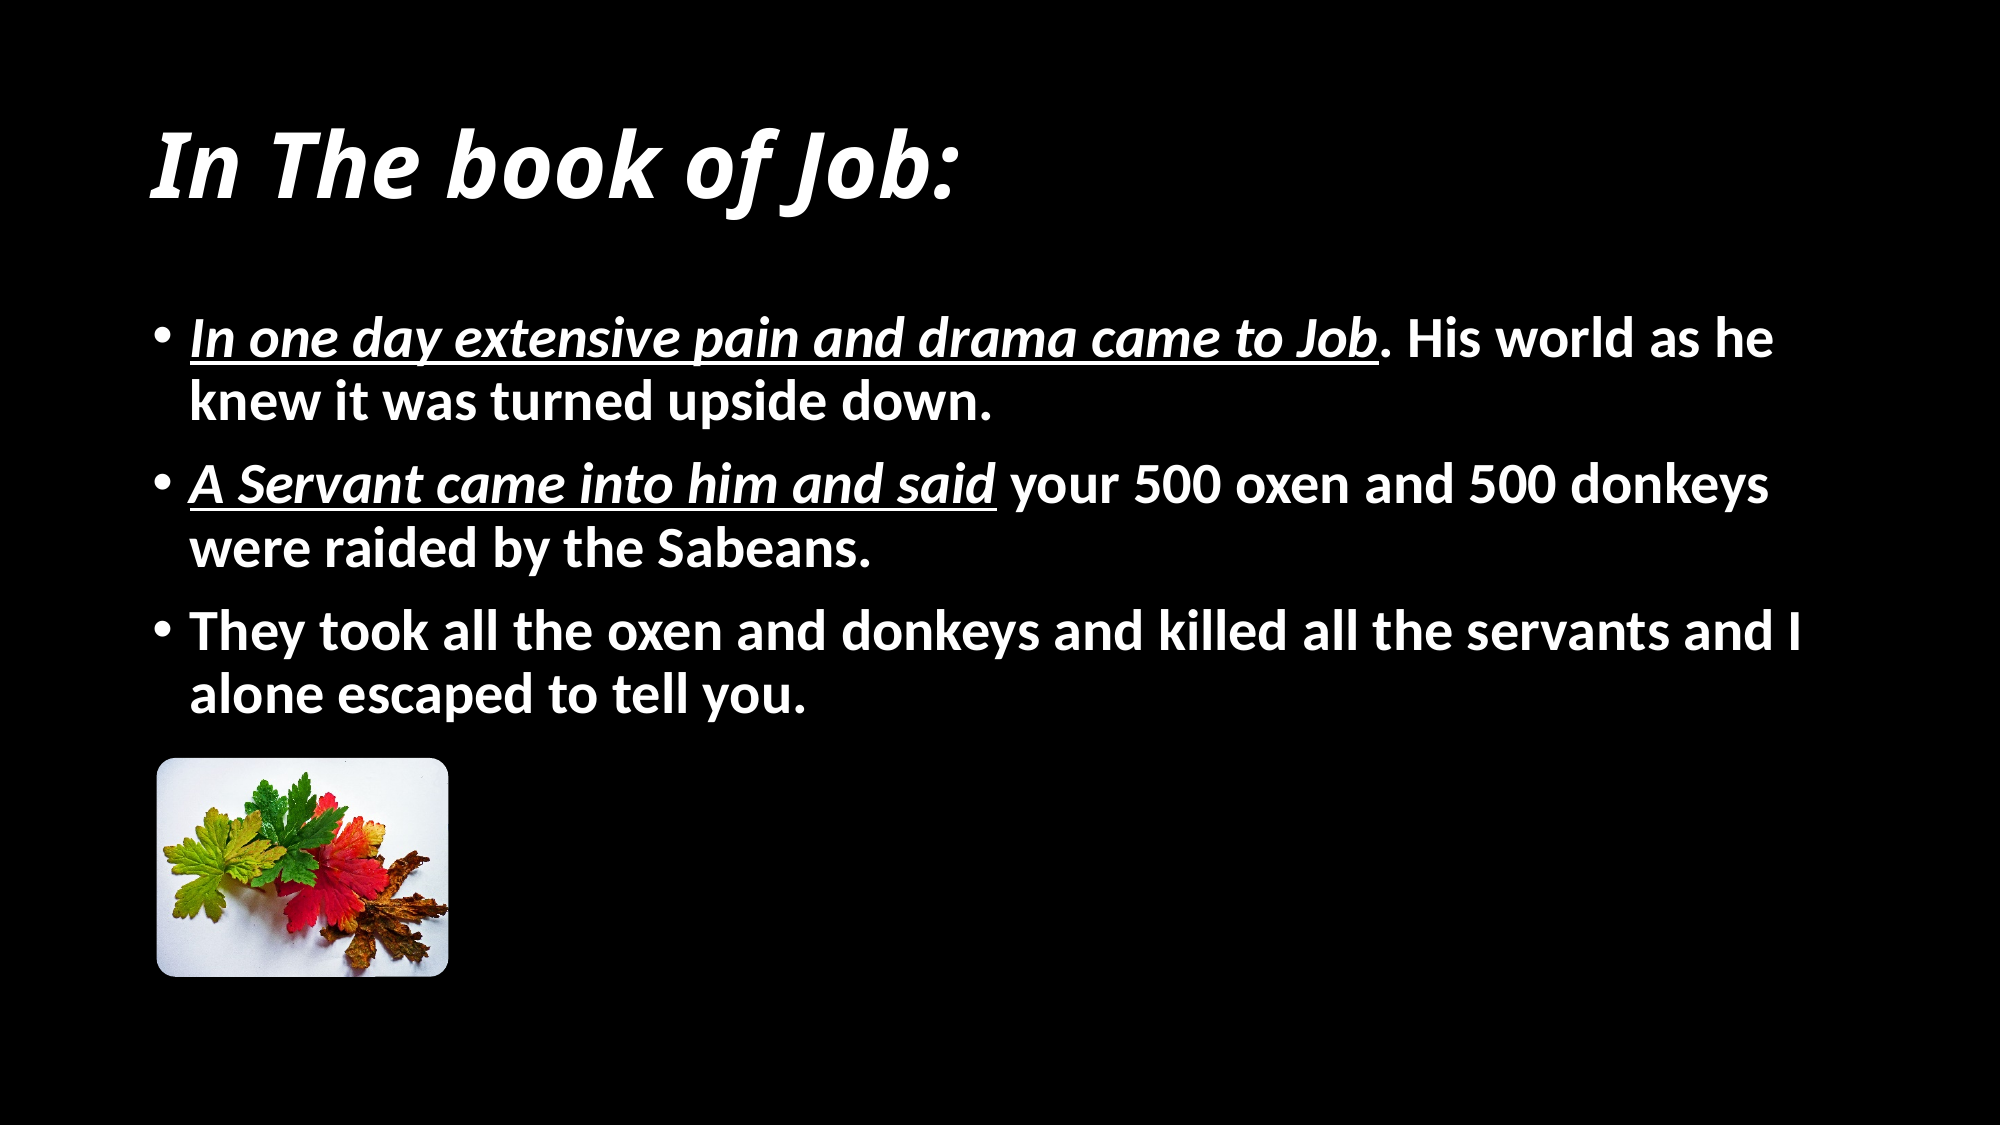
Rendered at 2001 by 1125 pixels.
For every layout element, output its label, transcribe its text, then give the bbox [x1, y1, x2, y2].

list In one day extensive pain and drama came to Job. His world as he knew it was turned upside down. A Servant came into him and said your 500 oxen and 500 donkeys were raided by the Sabeans. They took all the oxen and donkeys and killed all the servants and I alone escaped to tell you. [137, 299, 1863, 1036]
picture [156, 757, 449, 977]
title In The book of Job: [137, 59, 1863, 278]
